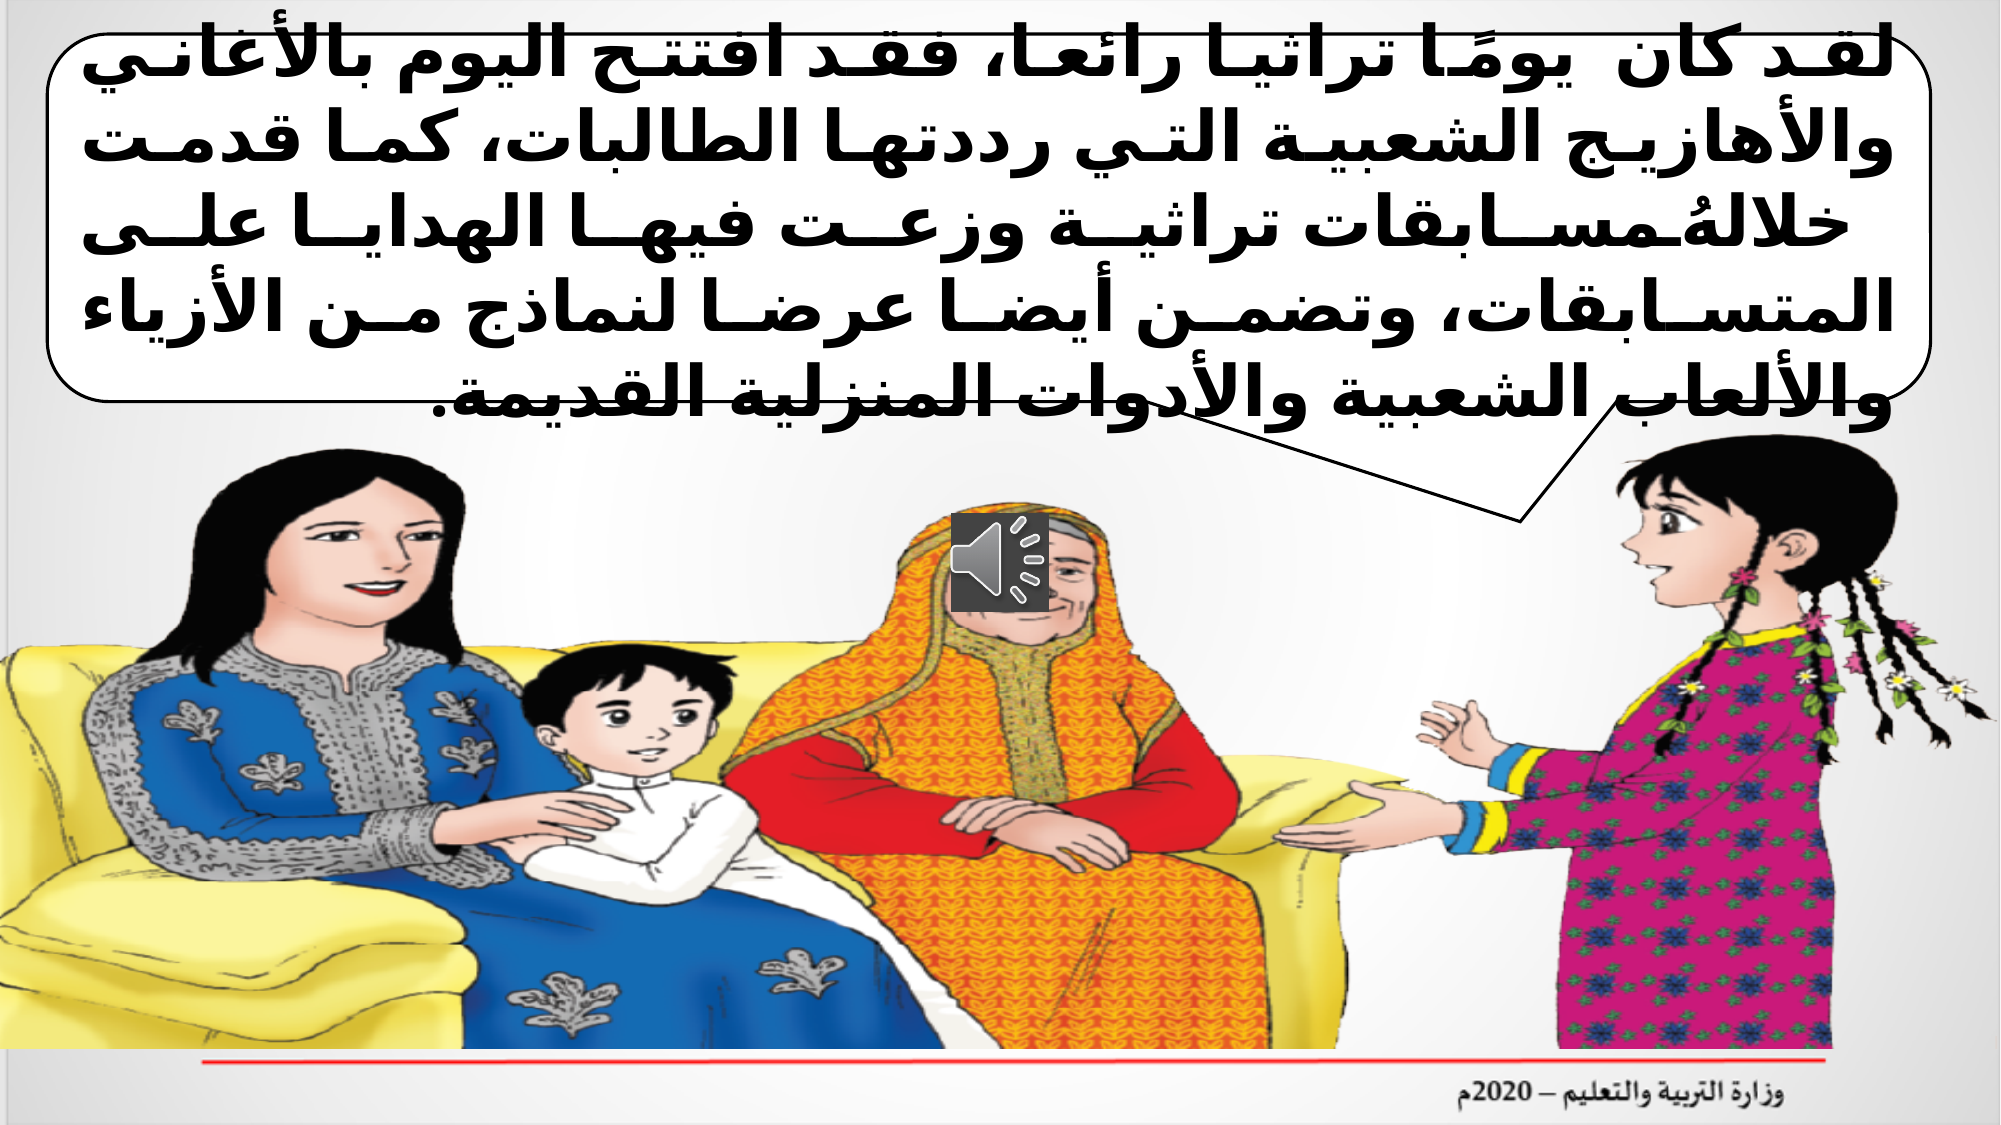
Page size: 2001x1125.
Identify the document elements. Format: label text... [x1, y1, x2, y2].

picture [0, 0, 2001, 1125]
text_box لقد كان يومًا تراثيا رائعا، فقد افتتح اليوم بالأغاني والأهازيج الشعبية التي رددتها الطالبات، كما قدمت خلالهُ مسابقات تراثية وزعت فيها الهدايا على المتسابقات، وتضمن أيضا عرضا لنماذج من الأزياء والألعاب الشعبية والأدوات المنزلية القديمة. [46, 32, 1932, 401]
